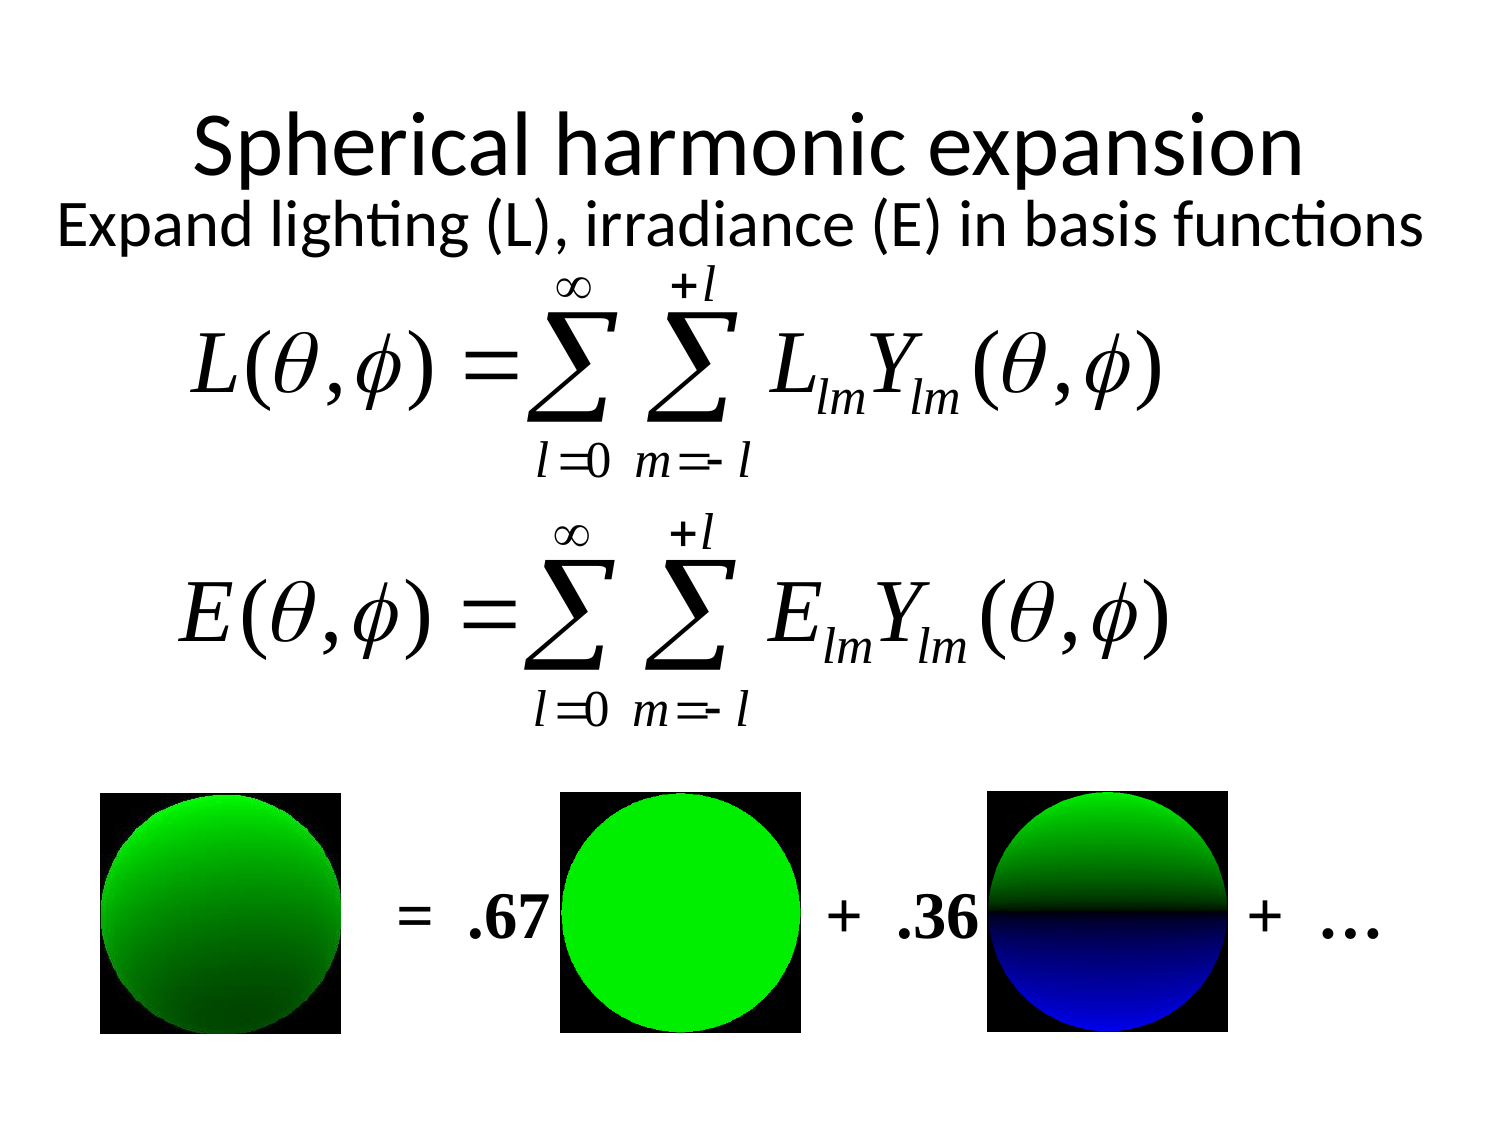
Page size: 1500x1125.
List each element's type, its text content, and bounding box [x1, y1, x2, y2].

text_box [163, 491, 1188, 746]
picture [987, 791, 1229, 1032]
title Spherical harmonic expansion [75, 45, 1425, 172]
picture [100, 793, 341, 1035]
picture [560, 792, 801, 1033]
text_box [174, 243, 1181, 489]
text_box + … [1234, 864, 1400, 959]
list Expand lighting (L), irradiance (E) in basis functions [41, 172, 1459, 1071]
text_box + .36 [810, 864, 982, 959]
text_box = .67 [381, 864, 555, 959]
